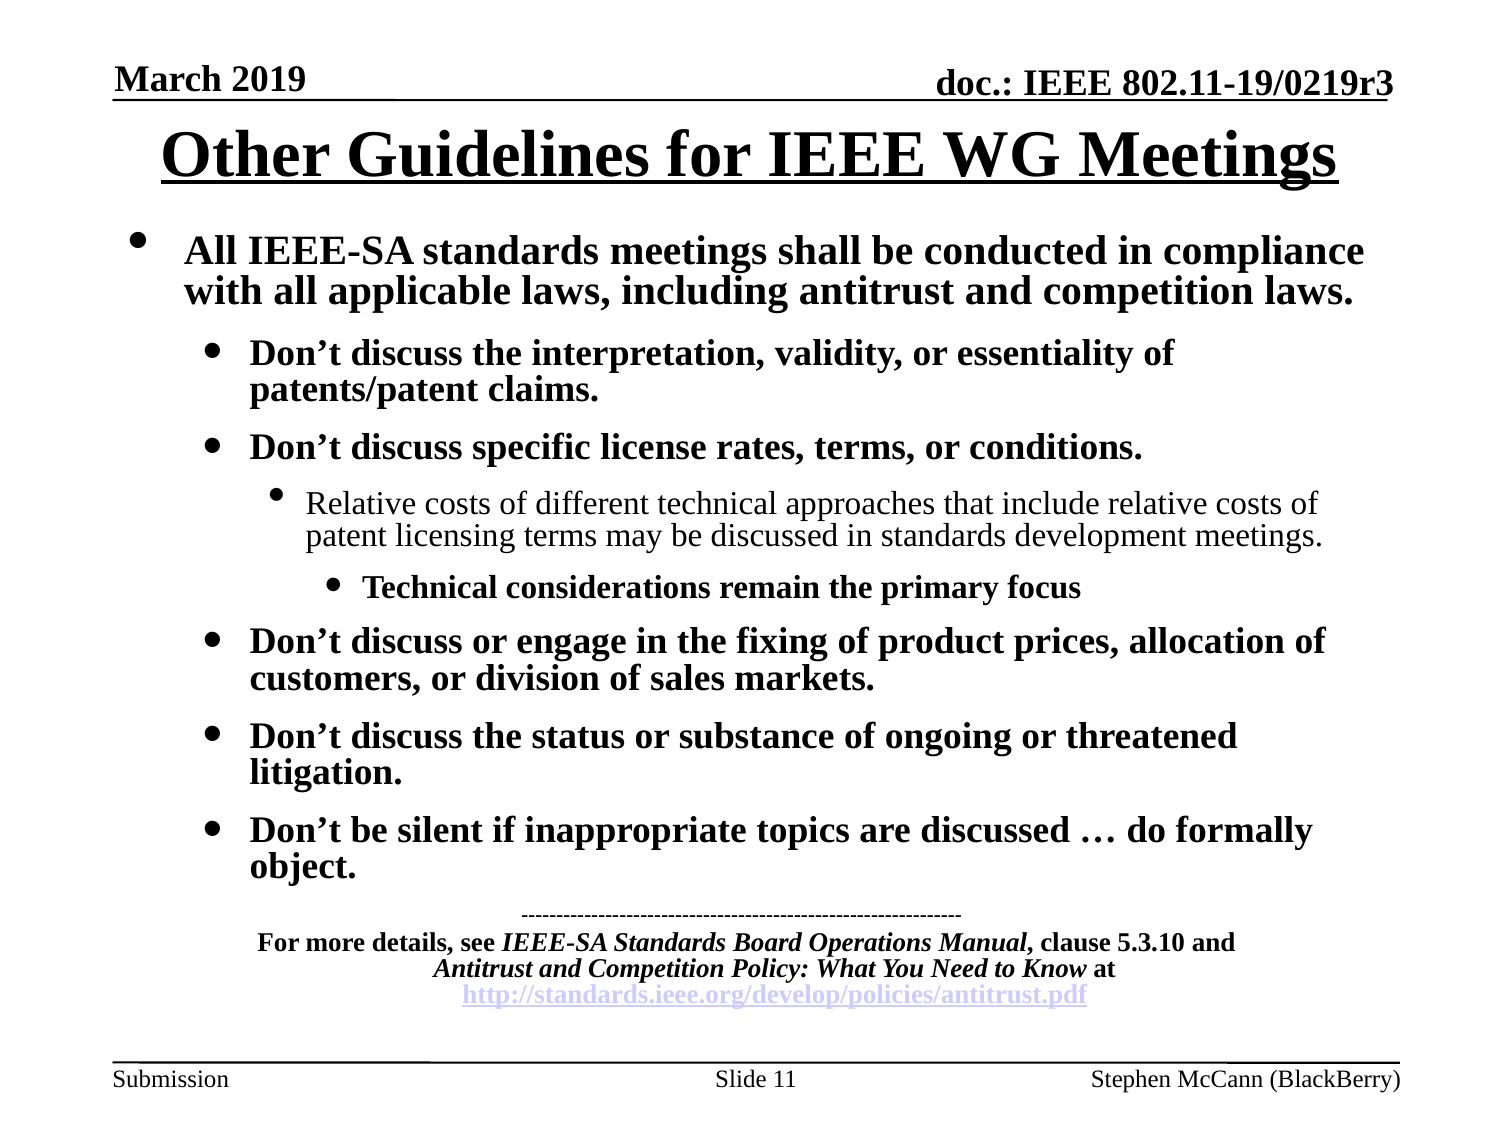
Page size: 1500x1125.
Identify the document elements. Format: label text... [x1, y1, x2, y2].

list All IEEE-SA standards meetings shall be conducted in compliance with all applicable laws, including antitrust and competition laws. Don’t discuss the interpretation, validity, or essentiality of patents/patent claims. Don’t discuss specific license rates, terms, or conditions. Relative costs of different technical approaches that include relative costs of patent licensing terms may be discussed in standards development meetings. Technical considerations remain the primary focus Don’t discuss or engage in the fixing of product prices, allocation of customers, or division of sales markets. Don’t discuss the status or substance of ongoing or threatened litigation. Don’t be silent if inappropriate topics are discussed … do formally object. --------------------------------------------------------------- For more details, see IEEE-SA Standards Board Operations Manual, clause 5.3.10 and Antitrust and Competition Policy: What You Need to Know at http://standards.ieee.org/develop/policies/antitrust.pdf [112, 224, 1388, 900]
slide_number Slide 11 [712, 1061, 800, 1123]
footer Stephen McCann (BlackBerry) [878, 1061, 1402, 1093]
title Other Guidelines for IEEE WG Meetings [112, 62, 1388, 224]
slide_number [114, 54, 423, 100]
